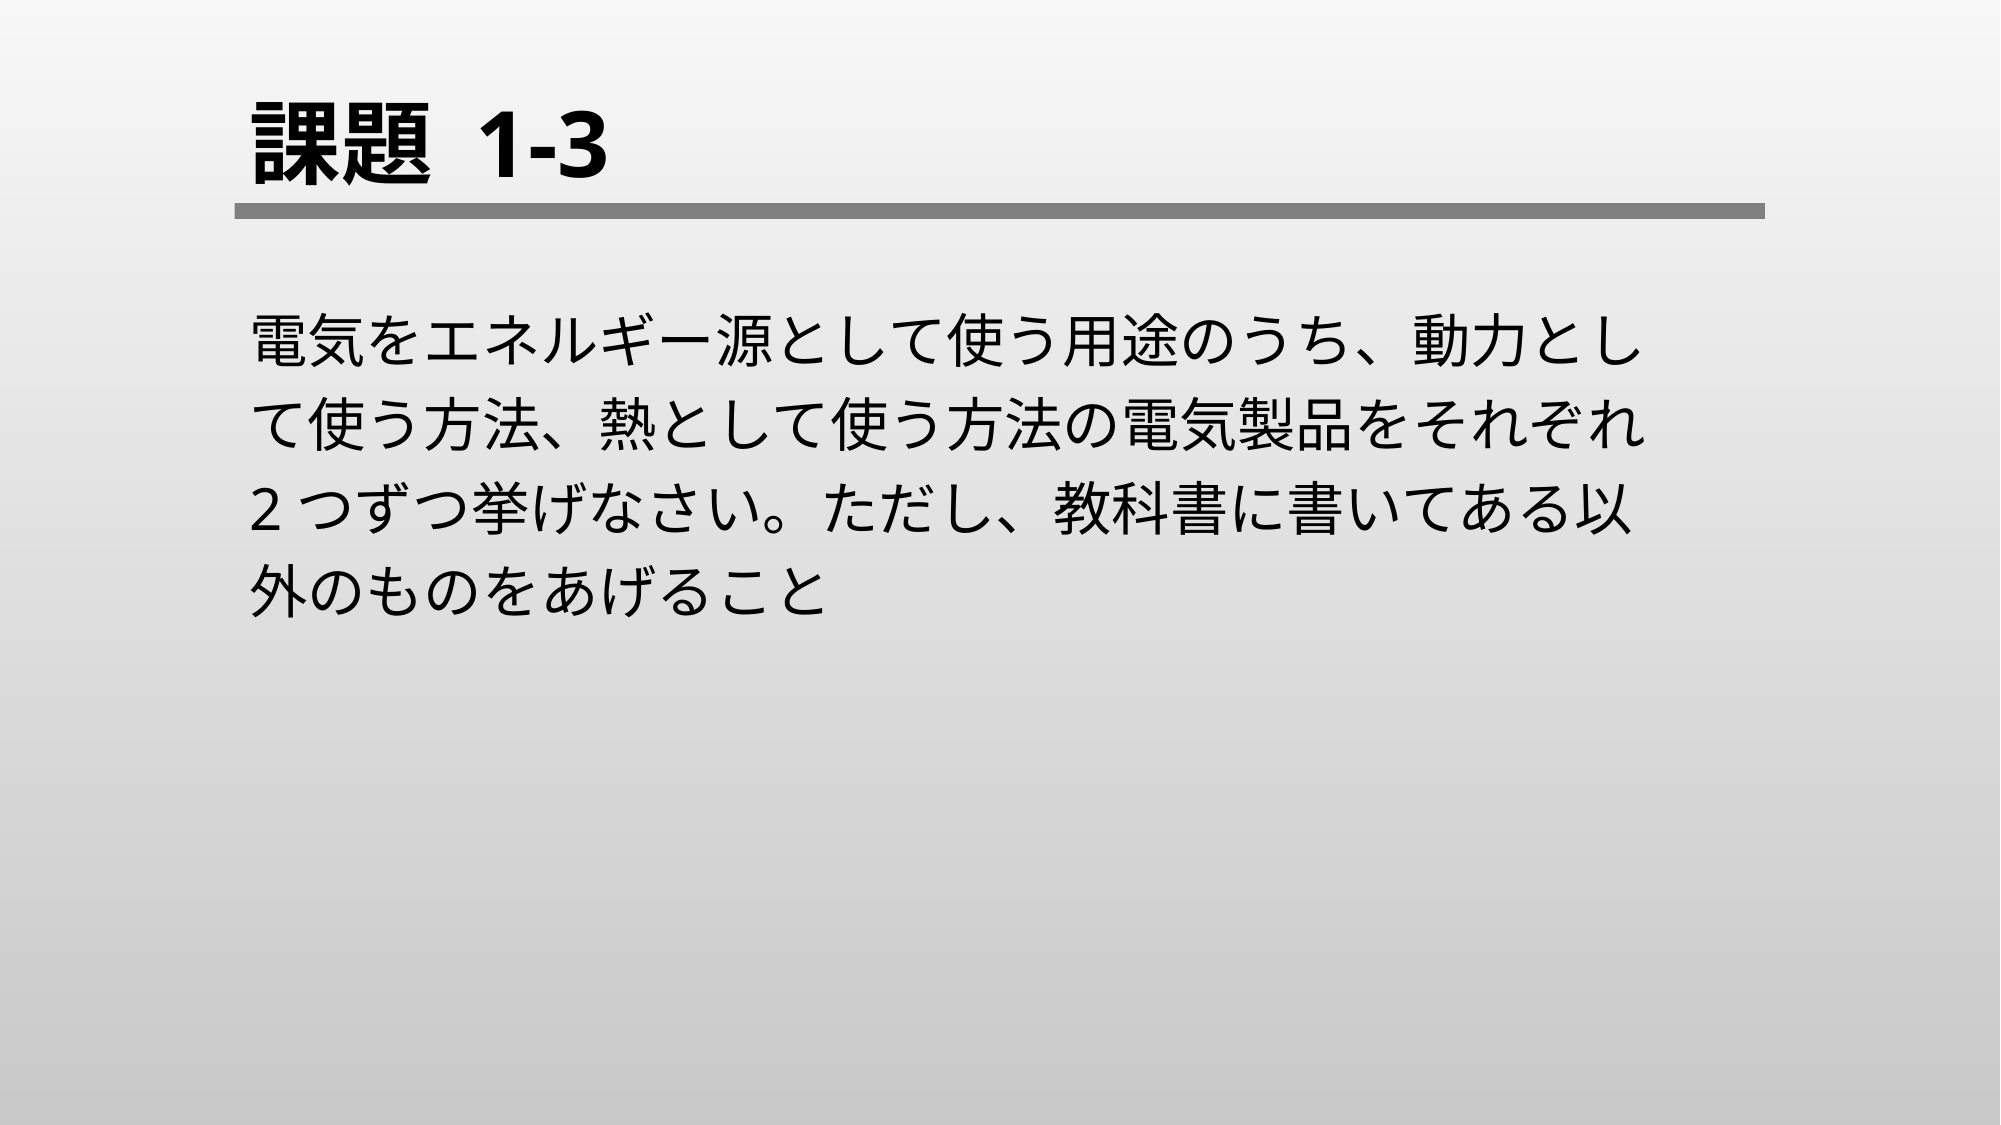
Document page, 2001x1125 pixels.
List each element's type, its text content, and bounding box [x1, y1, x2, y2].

title 課題 1-3 [234, 75, 1765, 219]
text_box 電気をエネルギー源として使う用途のうち、動力として使う方法、熱として使う方法の電気製品をそれぞれ2つずつ挙げなさい。ただし、教科書に書いてある以外のものをあげること [234, 282, 1661, 634]
